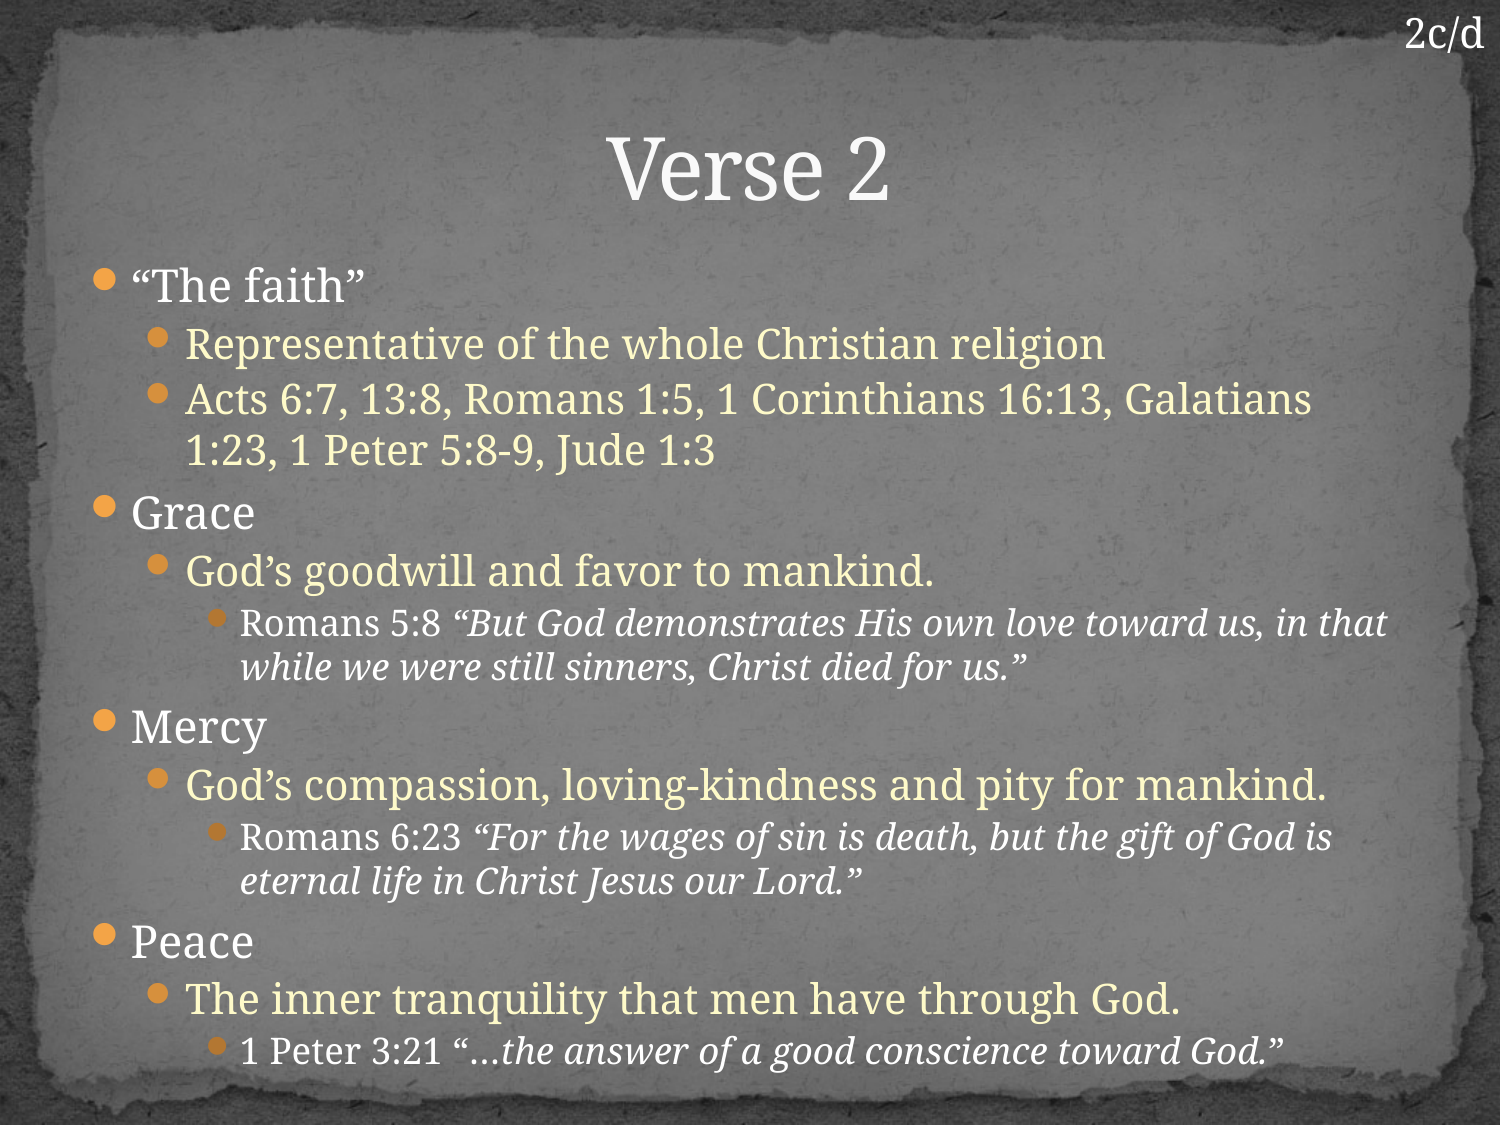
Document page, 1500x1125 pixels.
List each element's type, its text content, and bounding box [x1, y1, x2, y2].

title Verse 2 [74, 24, 1425, 225]
list “The faith” Representative of the whole Christian religion Acts 6:7, 13:8, Romans 1:5, 1 Corinthians 16:13, Galatians 1:23, 1 Peter 5:8-9, Jude 1:3 Grace God’s goodwill and favor to mankind. Romans 5:8 “But God demonstrates His own love toward us, in that while we were still sinners, Christ died for us.” Mercy God’s compassion, loving-kindness and pity for mankind. Romans 6:23 “For the wages of sin is death, but the gift of God is eternal life in Christ Jesus our Lord.” Peace The inner tranquility that men have through God. 1 Peter 3:21 “…the answer of a good conscience toward God.” [74, 249, 1426, 1088]
footer 2c/d [912, 0, 1500, 63]
